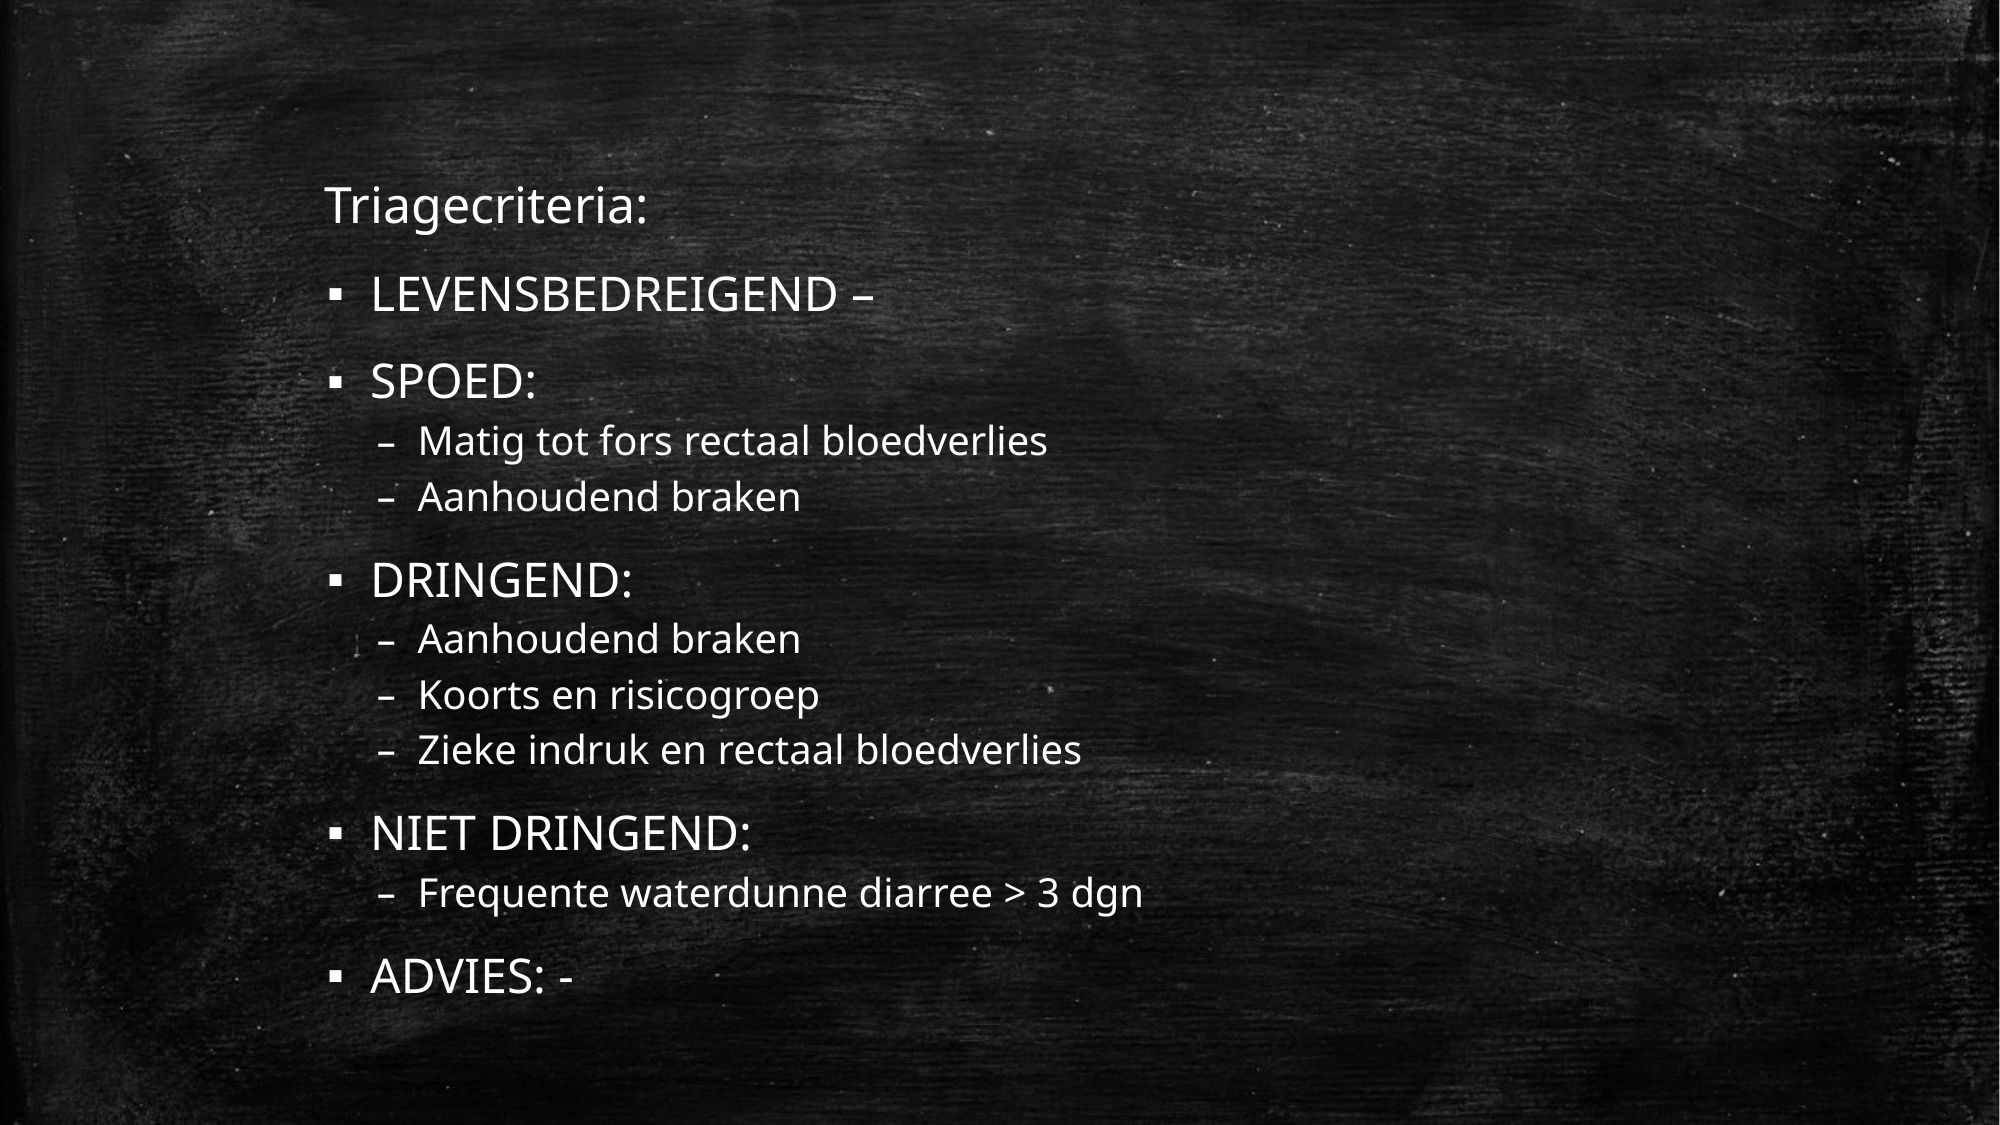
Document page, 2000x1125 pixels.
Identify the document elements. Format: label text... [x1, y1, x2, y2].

text_box LEVENSBEDREIGEND – SPOED: Matig tot fors rectaal bloedverlies Aanhoudend braken DRINGEND: Aanhoudend braken Koorts en risicogroep Zieke indruk en rectaal bloedverlies NIET DRINGEND: Frequente waterdunne diarree > 3 dgn ADVIES: - [312, 262, 1867, 1013]
text_box Triagecriteria: [309, 172, 665, 242]
